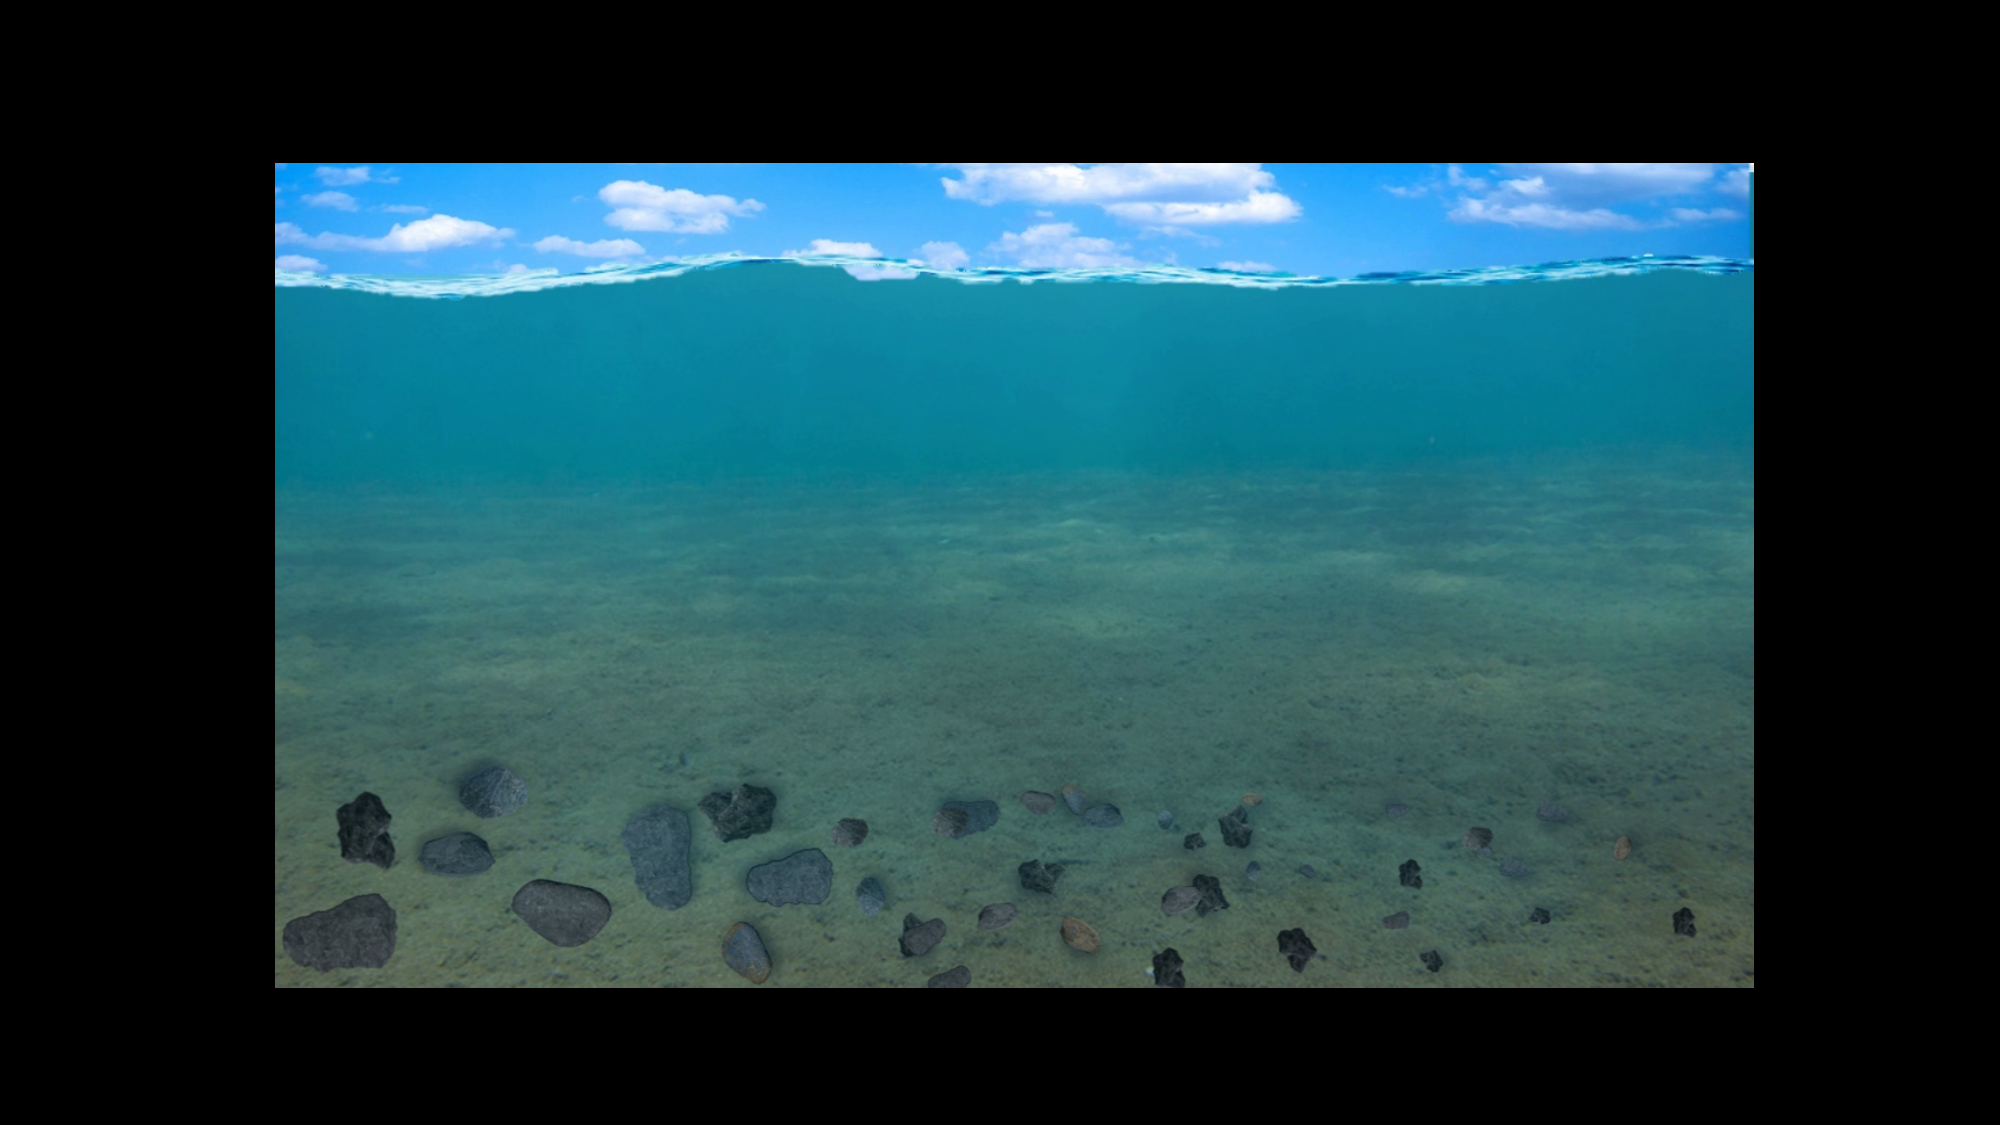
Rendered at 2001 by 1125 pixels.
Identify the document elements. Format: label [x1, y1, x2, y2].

text_box [274, 162, 1755, 989]
